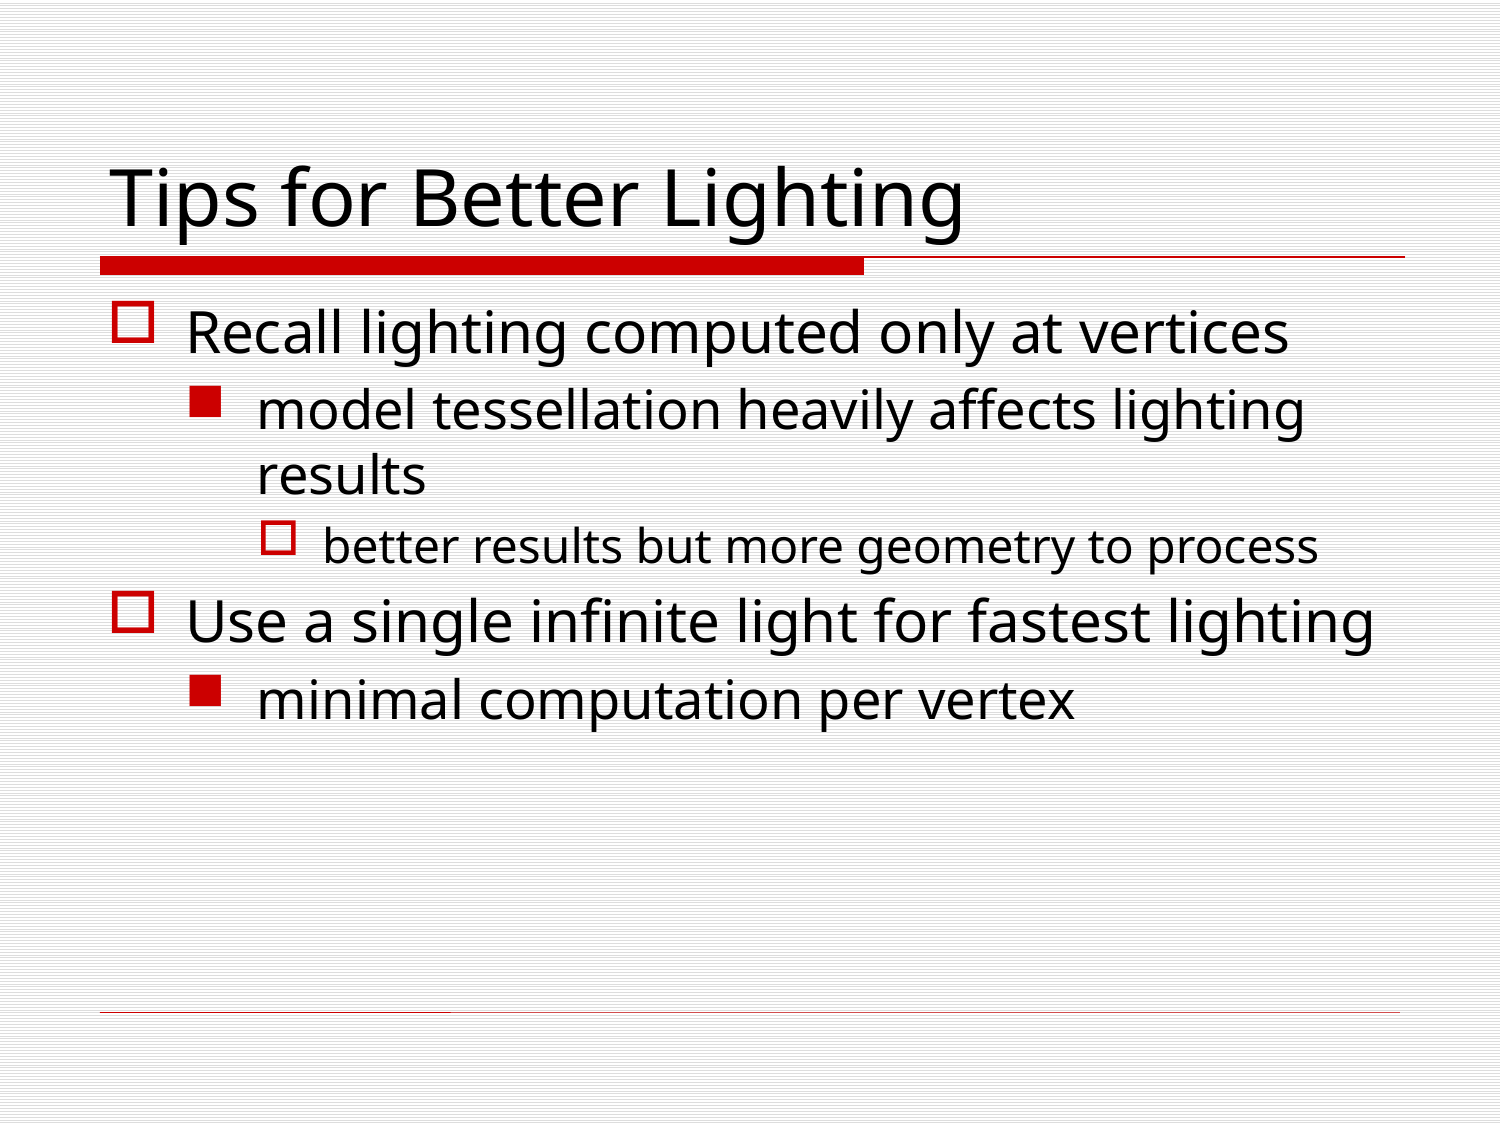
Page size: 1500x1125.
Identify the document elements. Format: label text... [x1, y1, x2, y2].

title Tips for Better Lighting [93, 49, 1407, 250]
list Recall lighting computed only at vertices model tessellation heavily affects lighting results better results but more geometry to process Use a single infinite light for fastest lighting minimal computation per vertex [92, 287, 1436, 988]
